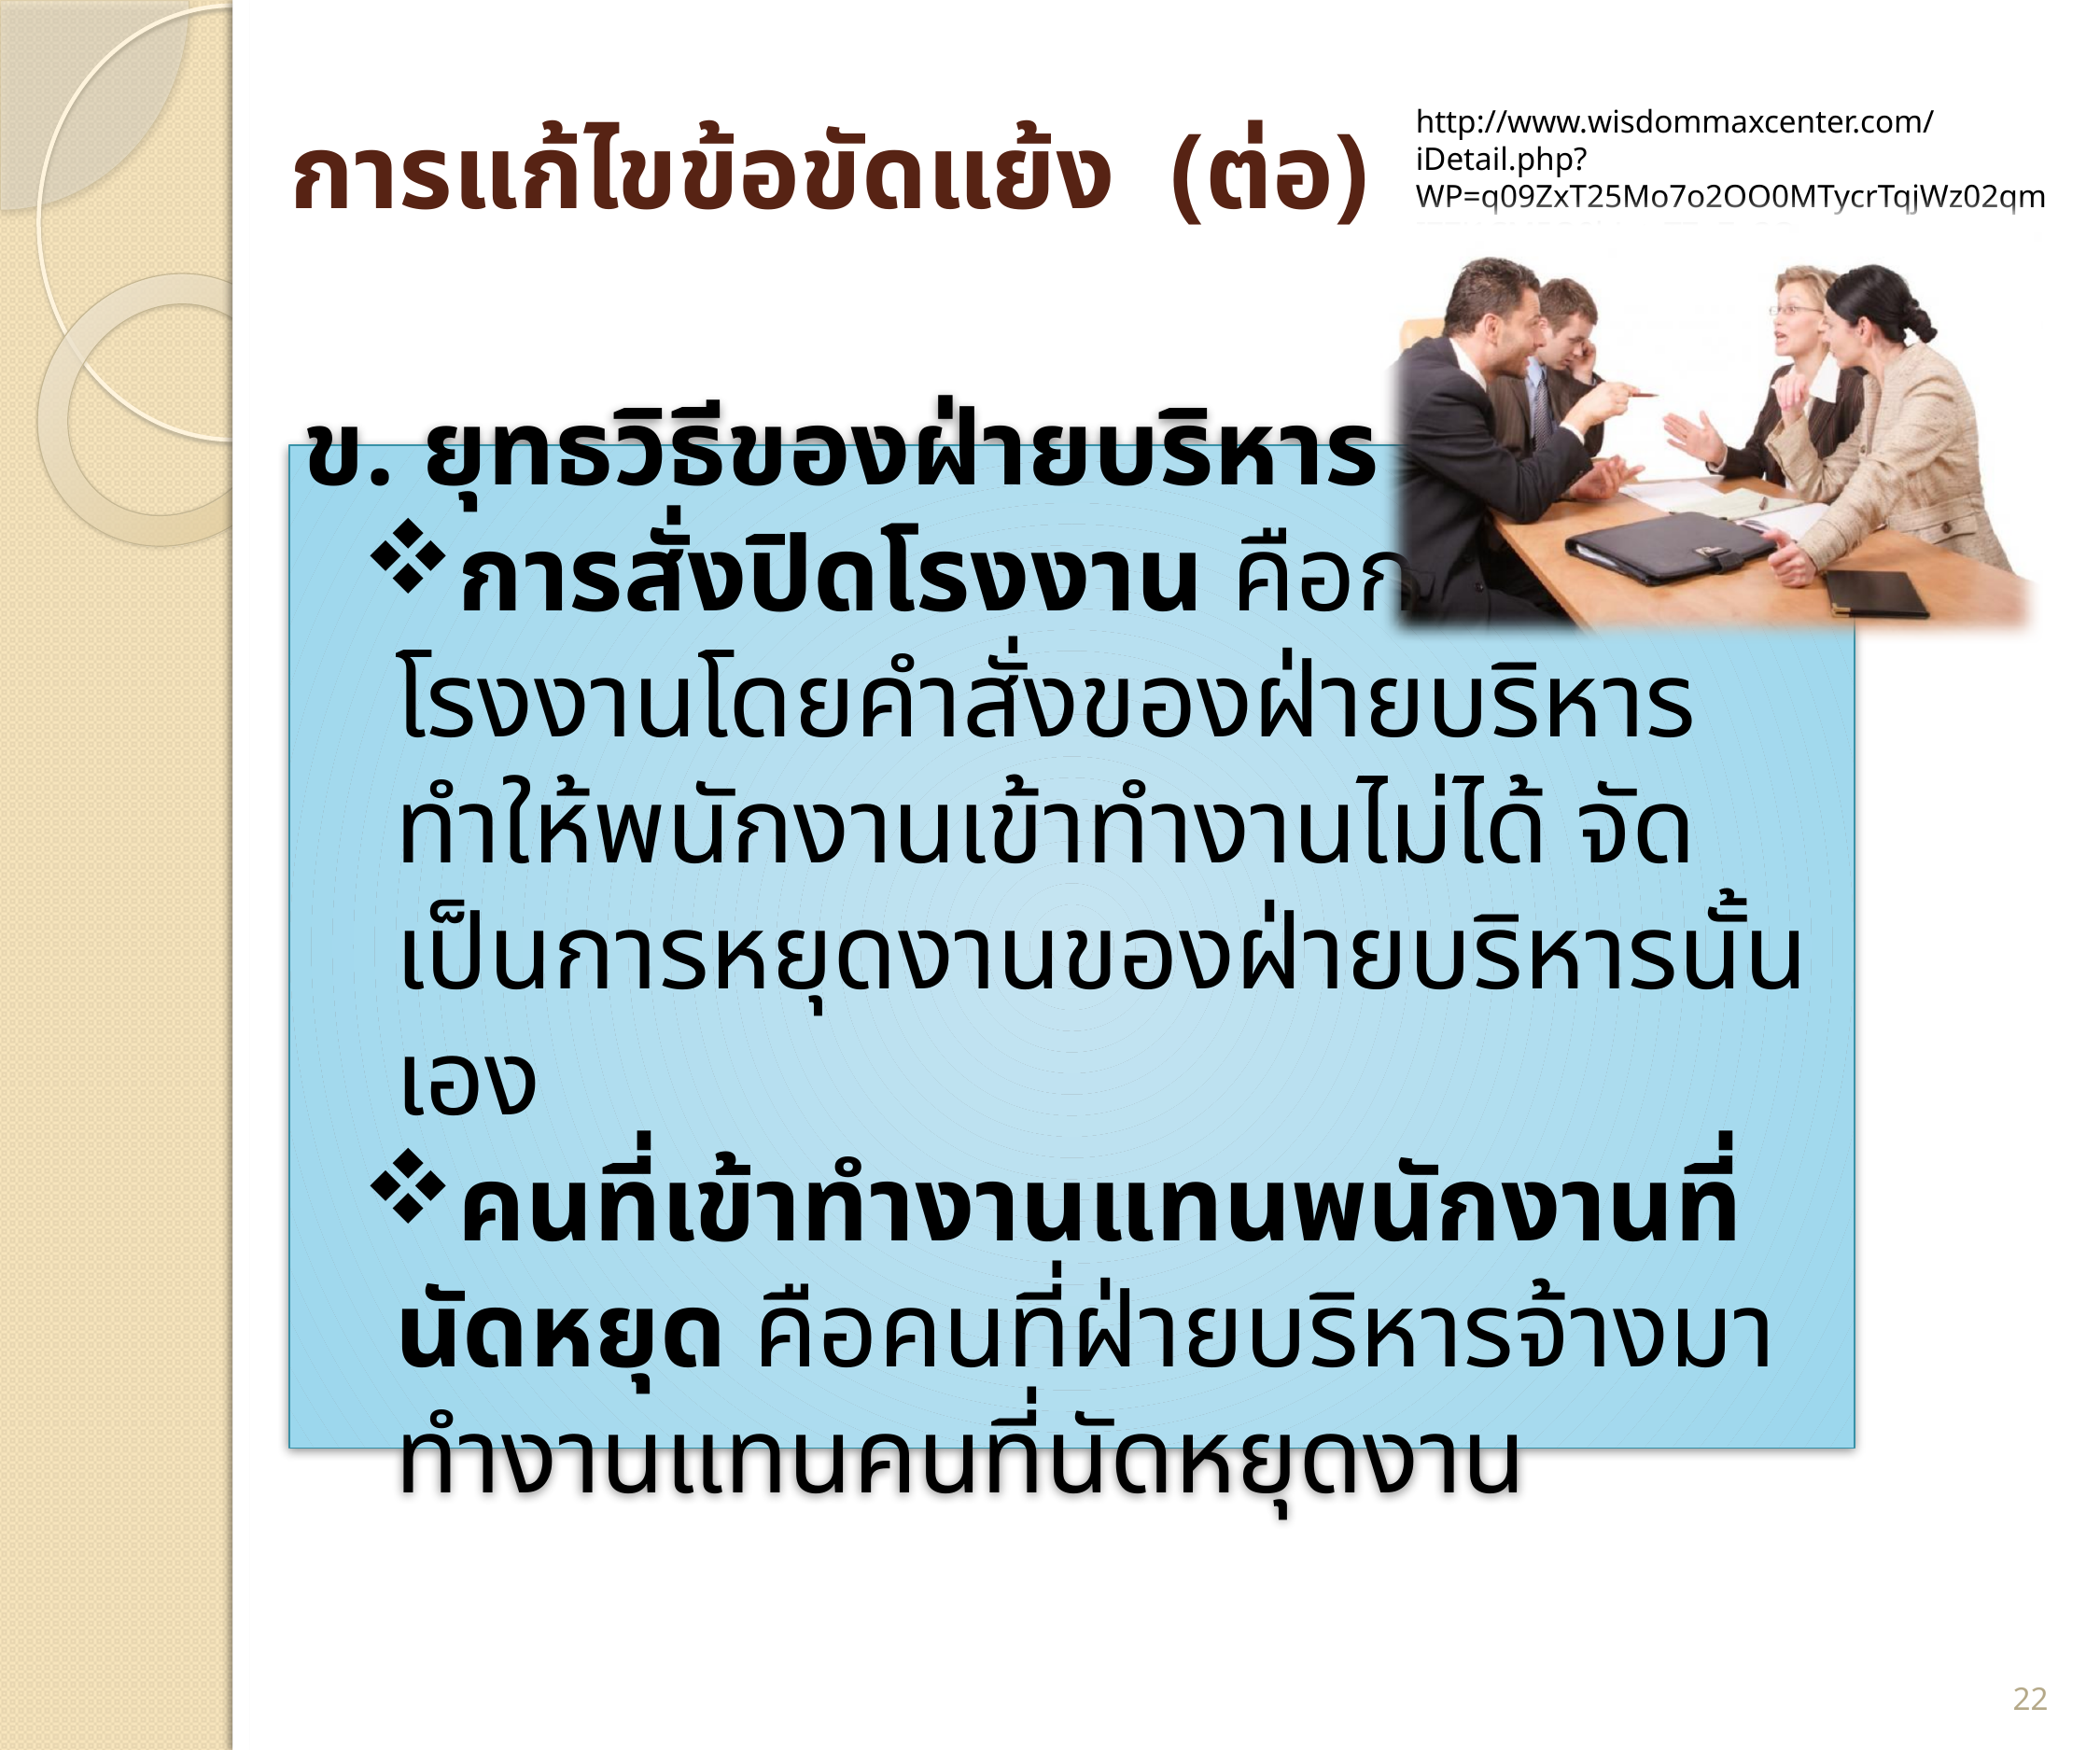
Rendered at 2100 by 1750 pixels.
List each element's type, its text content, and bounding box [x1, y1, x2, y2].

title การแก้ไขข้อขัดแย้ง (ต่อ) [189, 64, 1469, 269]
text_box http://www.wisdommaxcenter.com/iDetail.php?WP=q09ZxT25Mo7o2OO0MTycrTqjWz02qmIZZJ1CM5O0hJatrTZo7o3Q [1397, 92, 2076, 260]
slide_number 22 [1978, 1608, 2083, 1731]
picture [1380, 192, 2043, 644]
text_box ข. ยุทธวิธีของฝ่ายบริหาร การสั่งปิดโรงงาน คือการปิดโรงงานโดยคำสั่งของฝ่ายบริหาร ทำให้พนักงานเข้าทำงานไม่ได้ จัดเป็นการหยุดงานของฝ่ายบริหารนั้นเอง คนที่เข้าทำงานแทนพนักงานที่นัดหยุด คือคนที่ฝ่ายบริหารจ้างมาทำงานแทนคนที่นัดหยุดงาน [288, 444, 1855, 1449]
